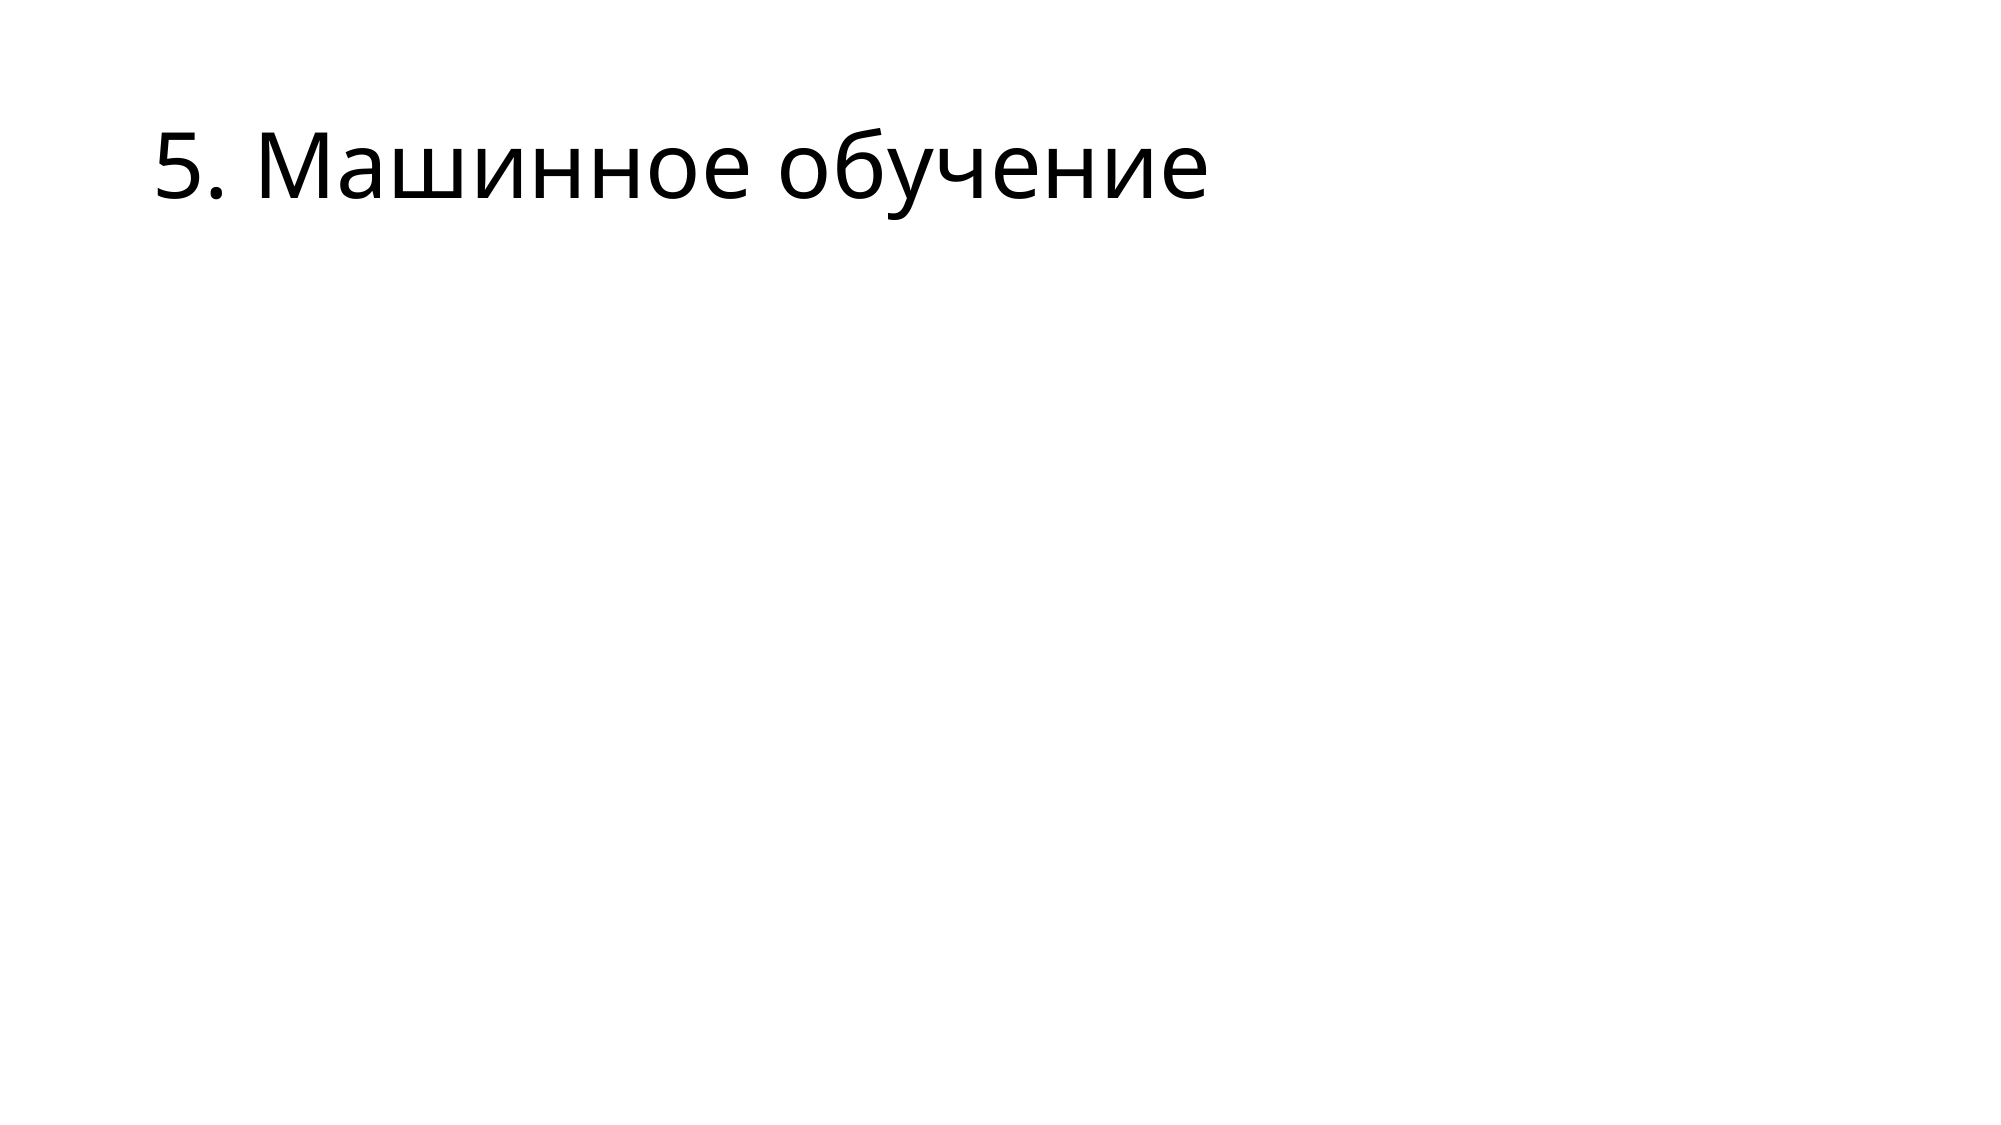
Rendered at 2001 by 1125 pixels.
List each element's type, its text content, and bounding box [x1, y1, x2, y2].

title 5. Машинное обучение [137, 59, 1863, 278]
